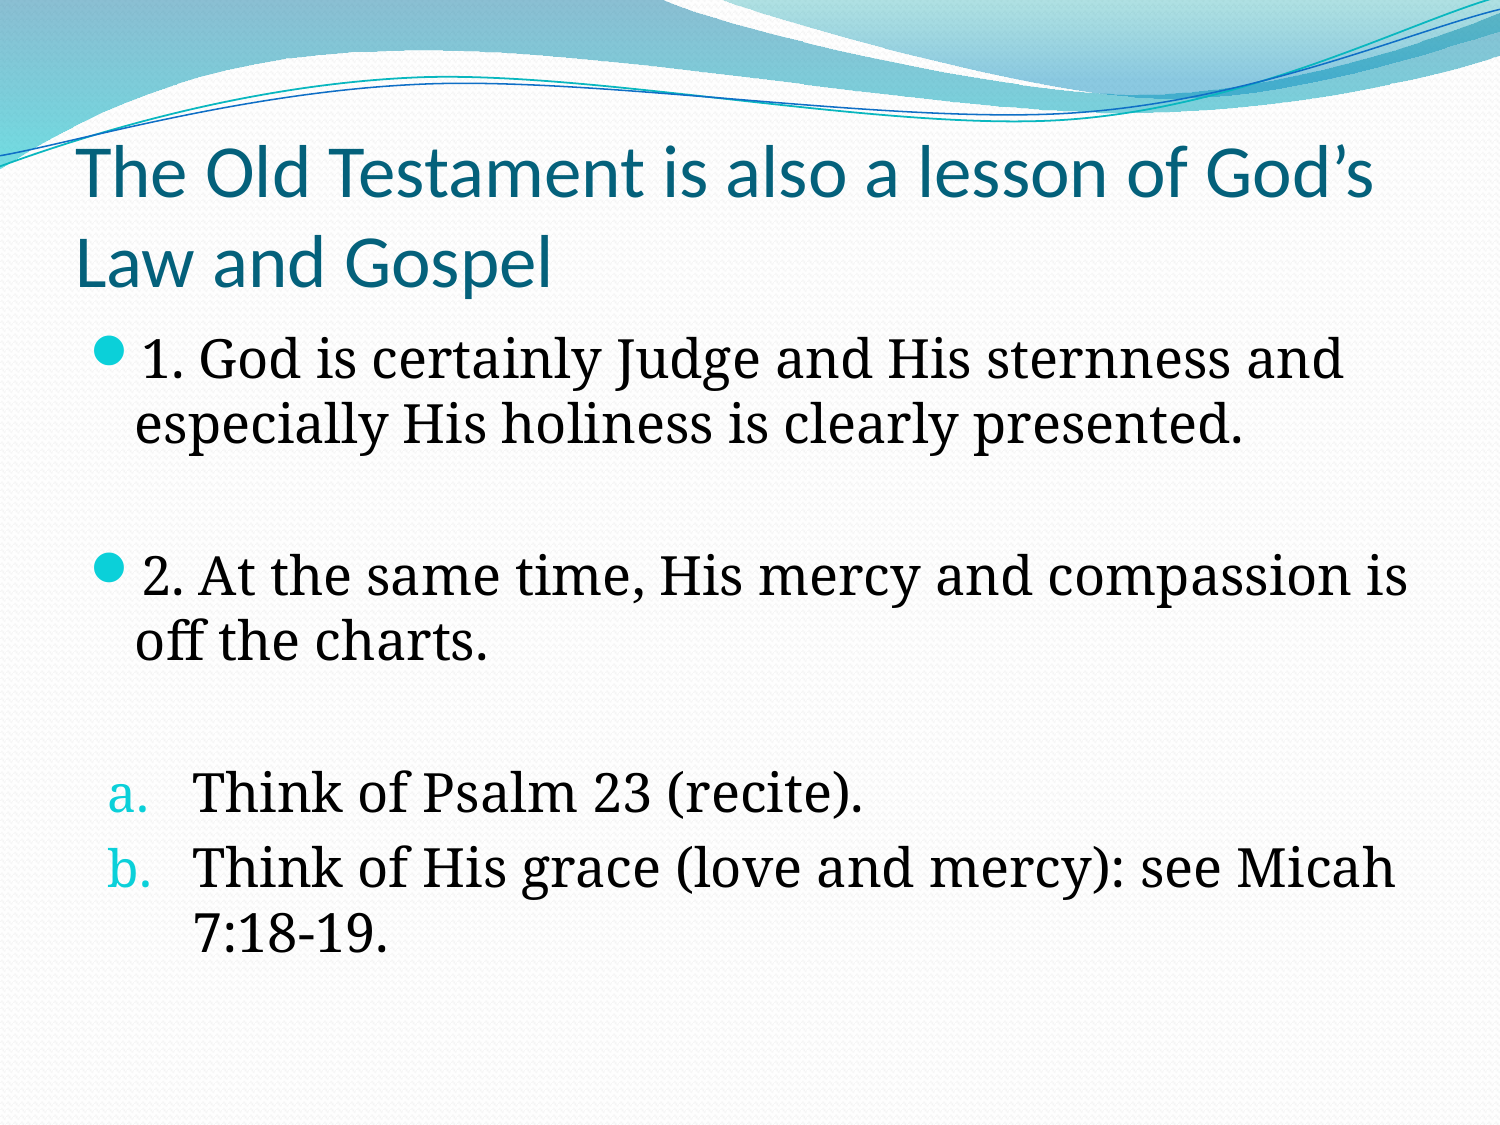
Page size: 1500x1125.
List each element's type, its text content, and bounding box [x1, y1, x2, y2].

list 1. God is certainly Judge and His sternness and especially His holiness is clearly presented. 2. At the same time, His mercy and compassion is off the charts. Think of Psalm 23 (recite). Think of His grace (love and mercy): see Micah 7:18-19. [75, 317, 1425, 1038]
title The Old Testament is also a lesson of God’s Law and Gospel [75, 115, 1425, 303]
